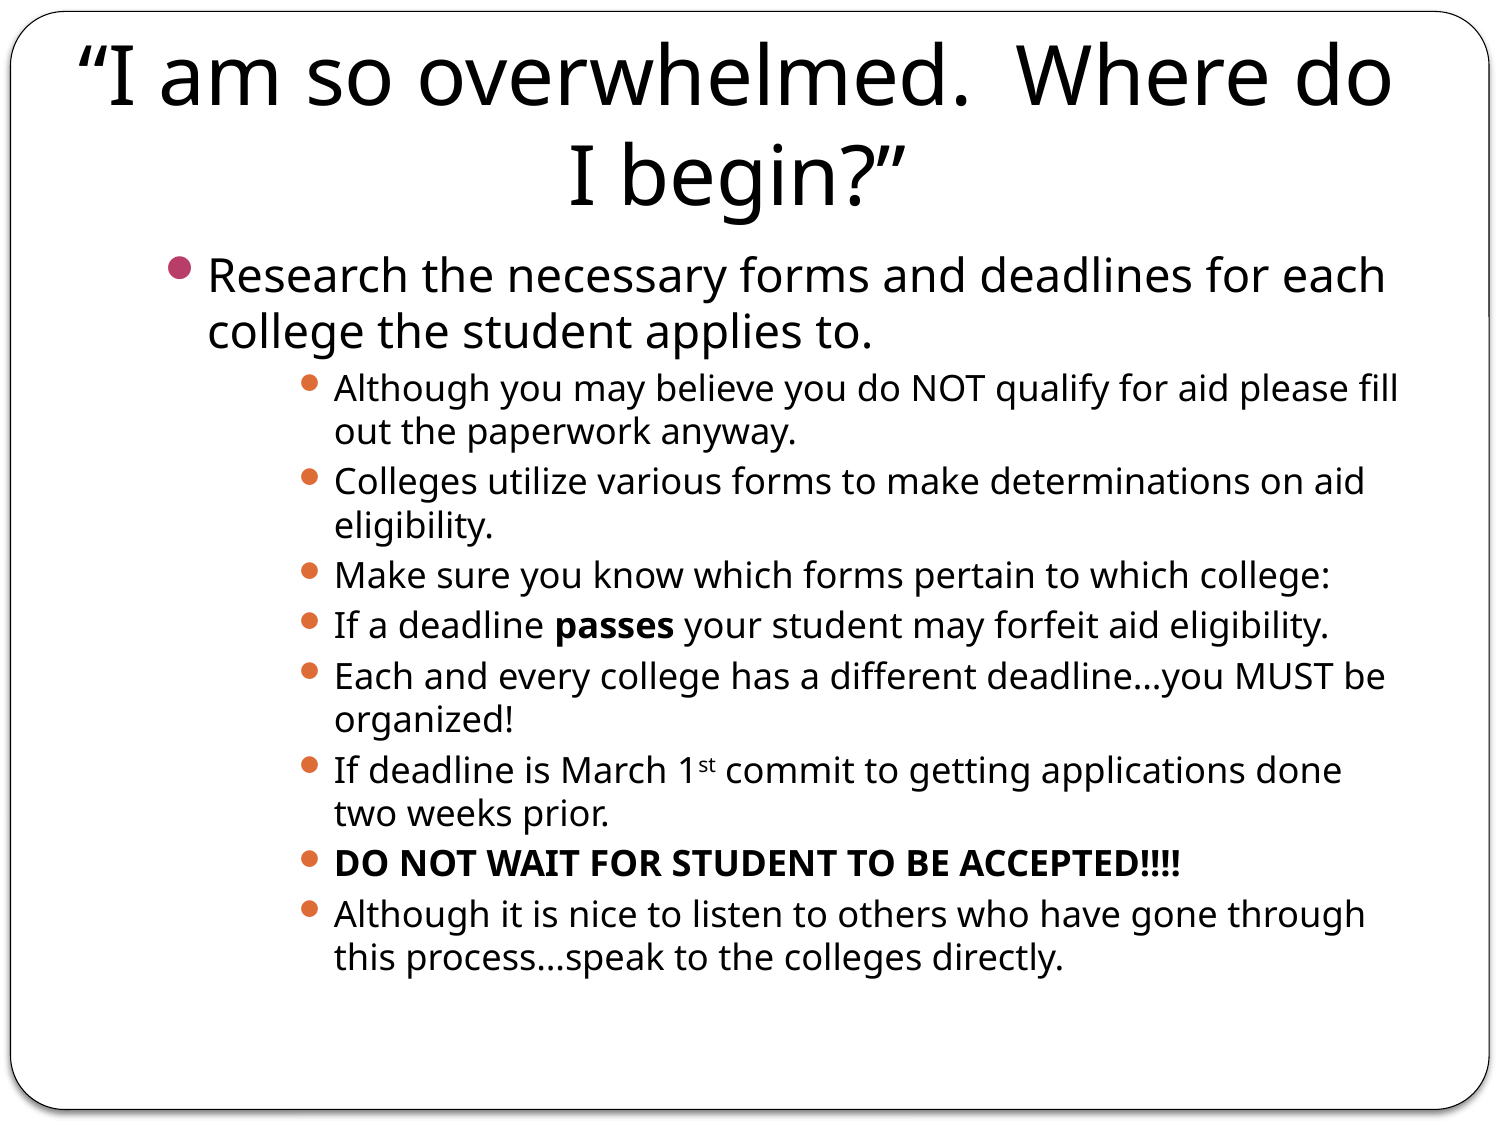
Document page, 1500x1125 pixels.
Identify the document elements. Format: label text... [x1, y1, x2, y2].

list Research the necessary forms and deadlines for each college the student applies to. Although you may believe you do NOT qualify for aid please fill out the paperwork anyway. Colleges utilize various forms to make determinations on aid eligibility. Make sure you know which forms pertain to which college: If a deadline passes your student may forfeit aid eligibility. Each and every college has a different deadline…you MUST be organized! If deadline is March 1st commit to getting applications done two weeks prior. DO NOT WAIT FOR STUDENT TO BE ACCEPTED!!!! Although it is nice to listen to others who have gone through this process…speak to the colleges directly. [150, 237, 1425, 988]
title “I am so overwhelmed. Where do I begin?” [62, 37, 1413, 238]
